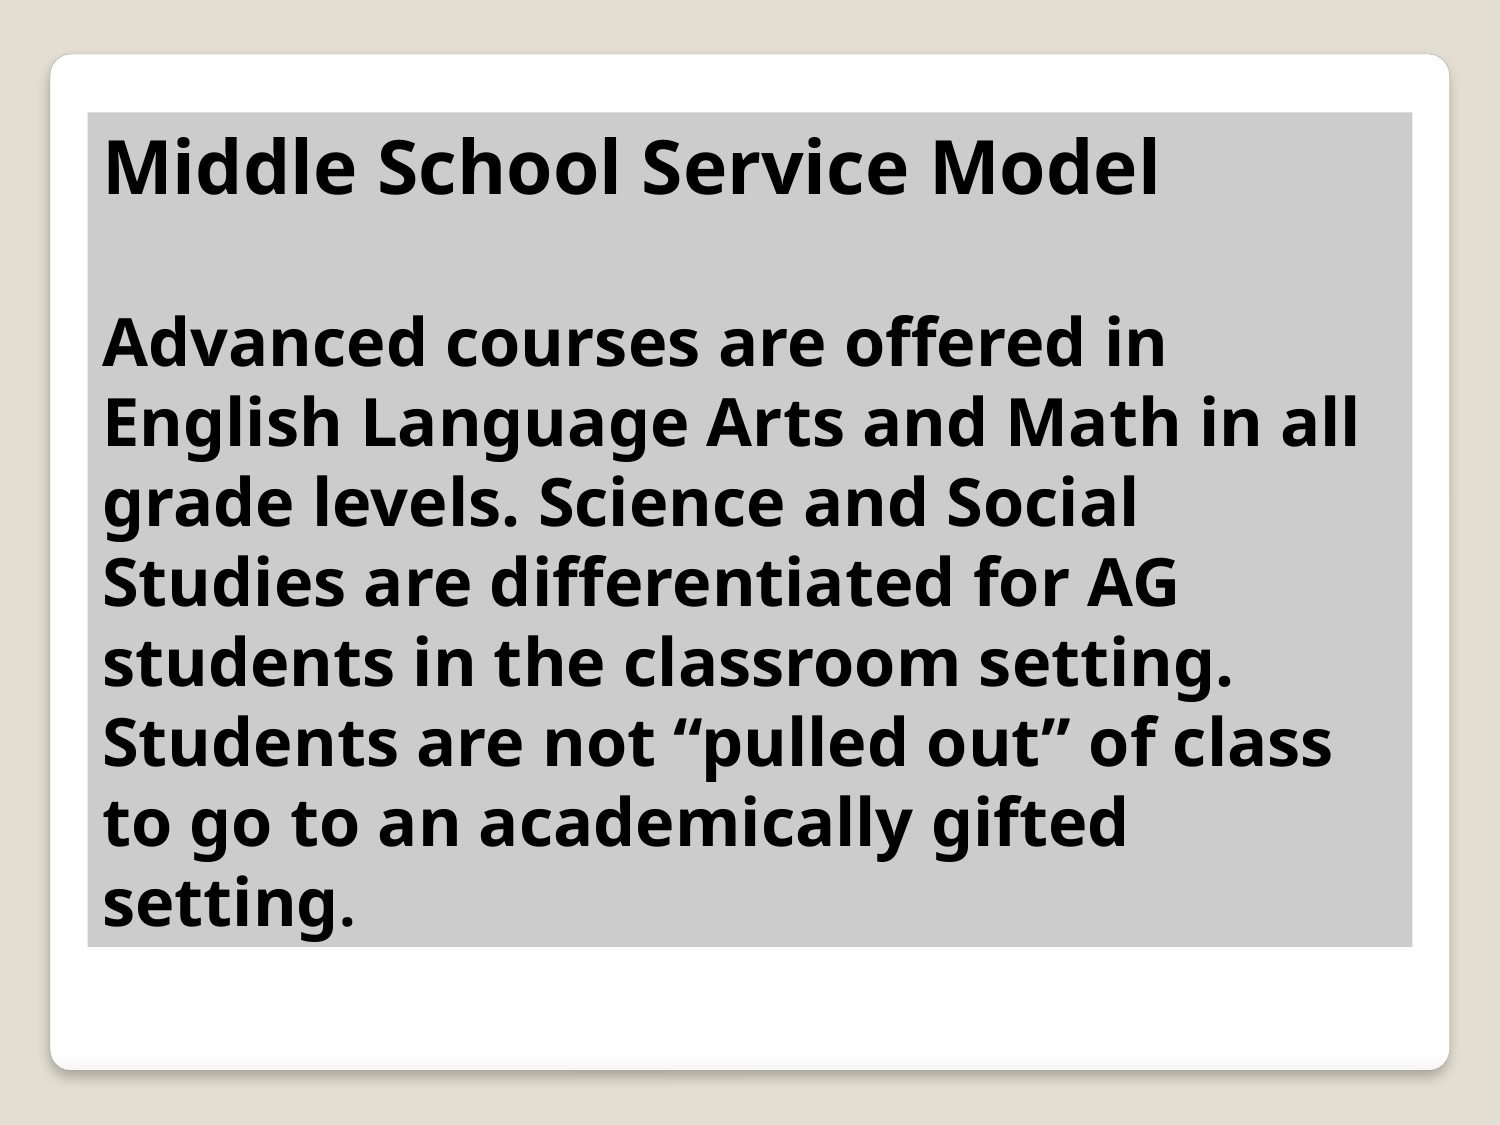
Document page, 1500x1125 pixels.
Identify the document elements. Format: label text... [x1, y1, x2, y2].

text_box Middle School Service Model Advanced courses are offered in English Language Arts and Math in all grade levels. Science and Social Studies are differentiated for AG students in the classroom setting. Students are not “pulled out” of class to go to an academically gifted setting. [87, 112, 1413, 947]
